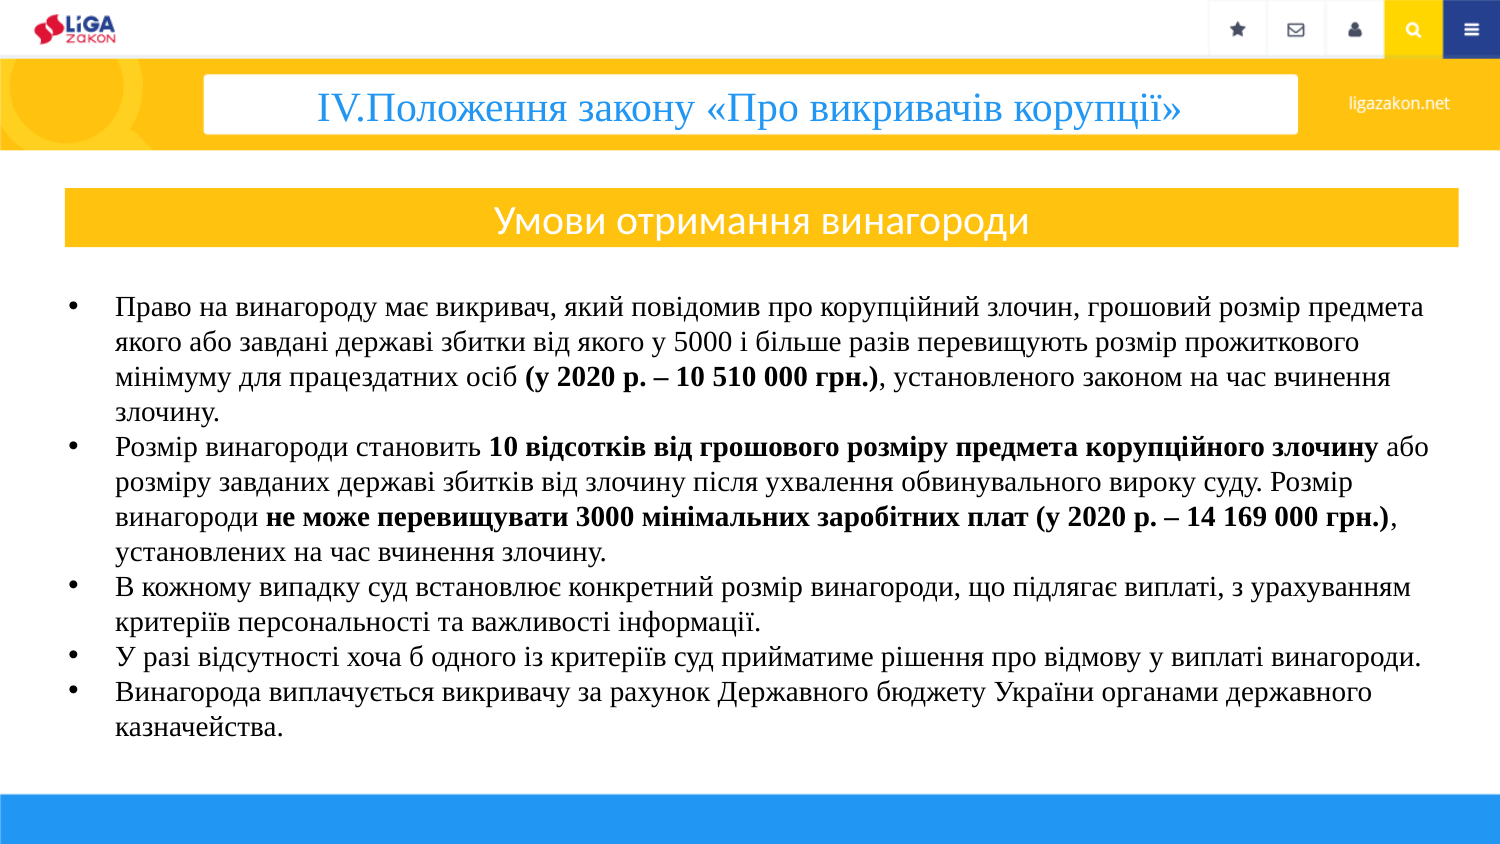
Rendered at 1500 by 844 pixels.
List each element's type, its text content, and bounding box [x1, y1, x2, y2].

text_box Право на винагороду має викривач, який повідомив про корупційний злочин, грошовий розмір предмета якого або завдані державі збитки від якого у 5000 і більше разів перевищують розмір прожиткового мінімуму для працездатних осіб (у 2020 р. – 10 510 000 грн.), установленого законом на час вчинення злочину. Розмір винагороди становить 10 відсотків від грошового розміру предмета корупційного злочину або розміру завданих державі збитків від злочину після ухвалення обвинувального вироку суду. Розмір винагороди не може перевищувати 3000 мінімальних заробітних плат (у 2020 р. – 14 169 000 грн.), установлених на час вчинення злочину. В кожному випадку суд встановлює конкретний розмір винагороди, що підлягає виплаті, з урахуванням критеріїв персональності та важливості інформації. У разі відсутності хоча б одного із критеріїв суд прийматиме рішення про відмову у виплаті винагороди. Винагорода виплачується викривачу за рахунок Державного бюджету України органами державного казначейства. [53, 280, 1460, 750]
text_box IV.Положення закону «Про викривачів корупції» [206, 72, 1294, 138]
picture [0, 0, 1500, 844]
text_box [64, 185, 1459, 252]
